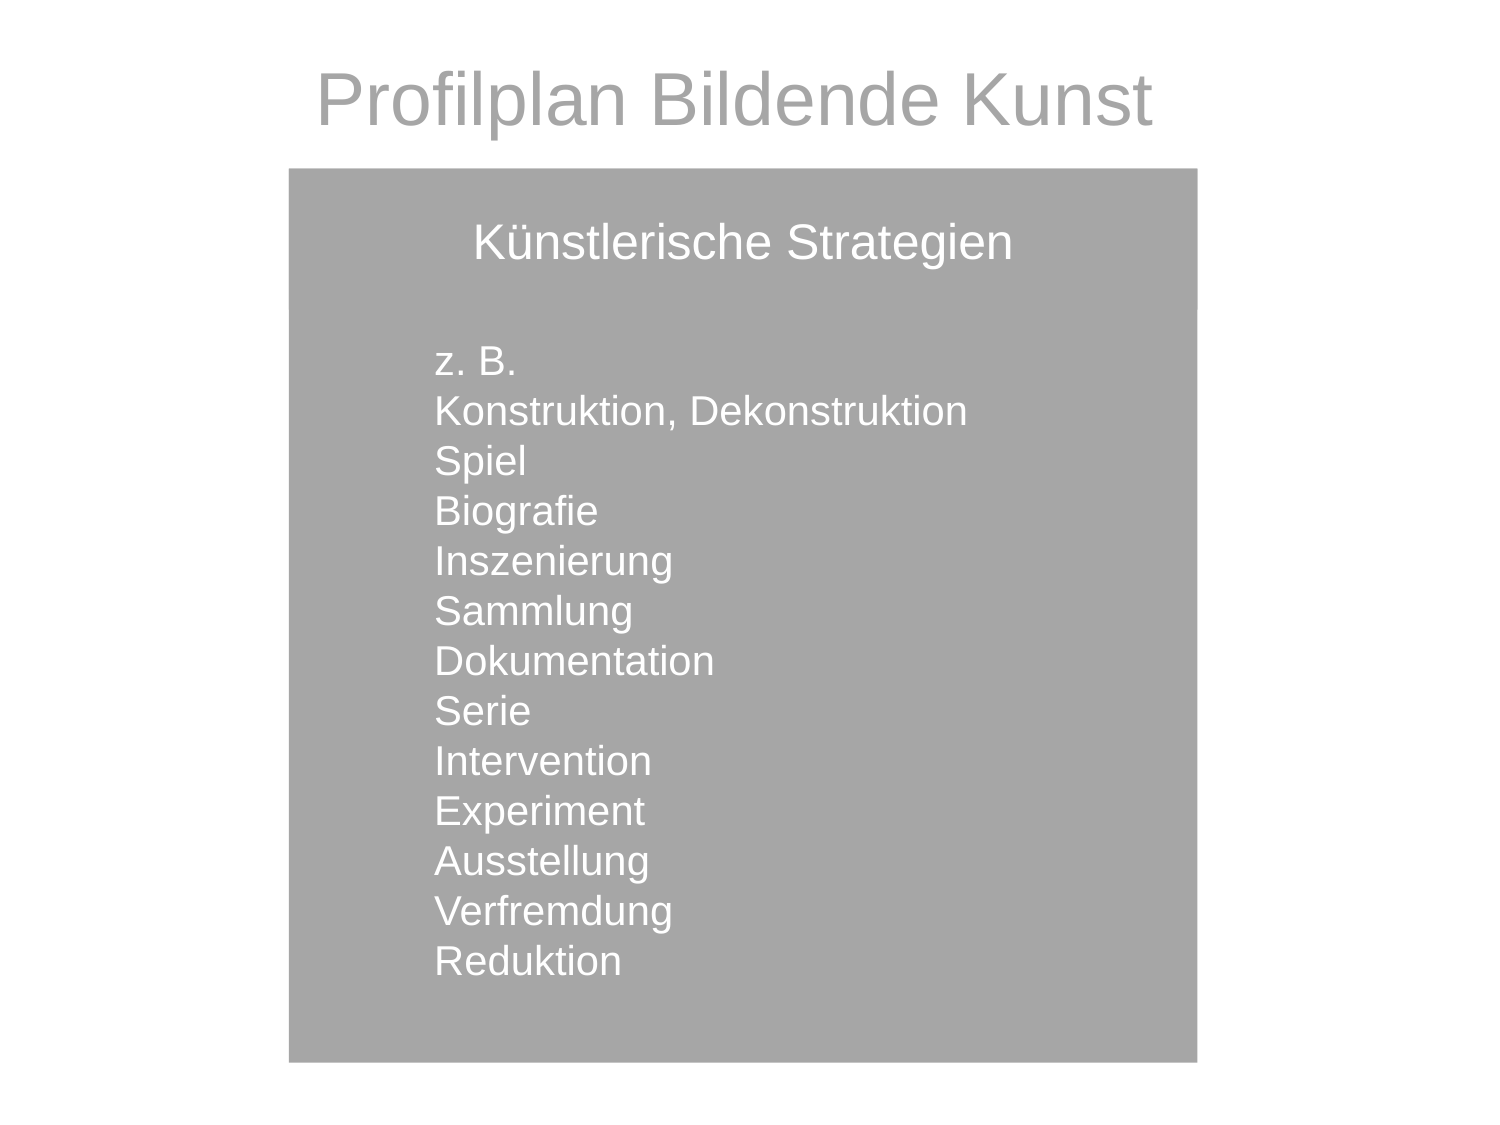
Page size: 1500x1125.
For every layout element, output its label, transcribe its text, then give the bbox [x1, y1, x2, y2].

text_box z. B. Konstruktion, Dekonstruktion Spiel Biografie Inszenierung Sammlung Dokumentation Serie Intervention Experiment Ausstellung Verfremdung Reduktion [419, 326, 1298, 992]
text_box Profilplan Bildende Kunst [301, 42, 1281, 148]
text_box [288, 310, 1198, 1063]
text_box Künstlerische Strategien [288, 168, 1198, 310]
